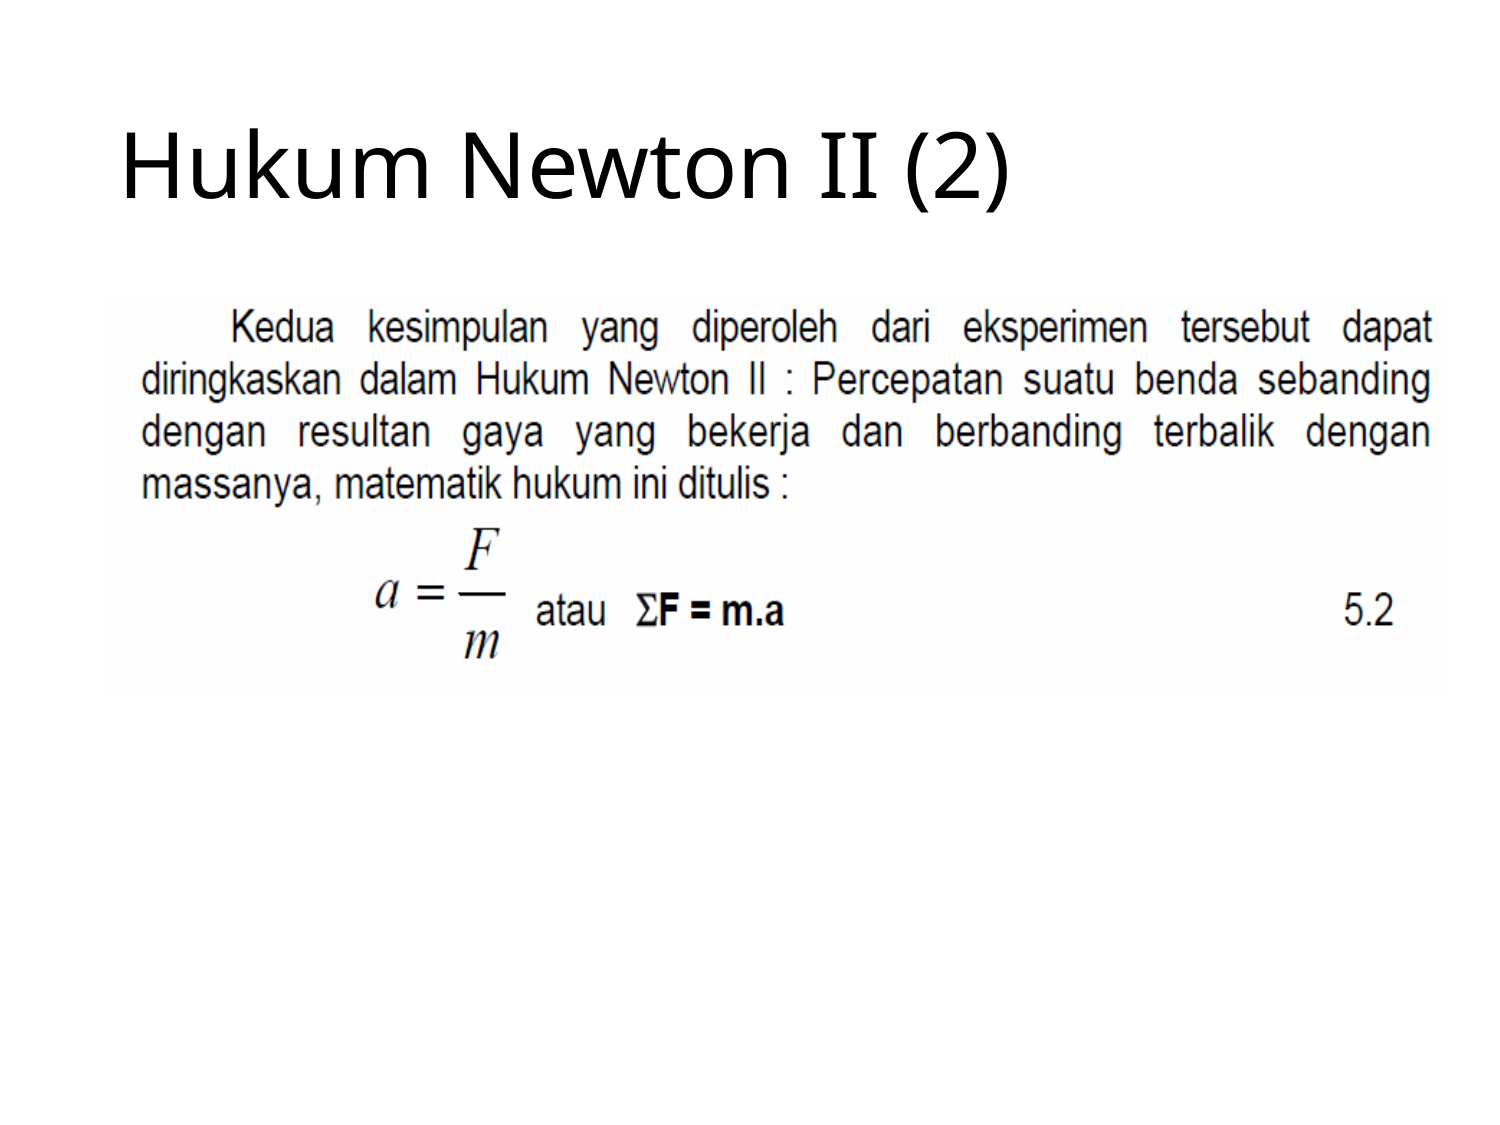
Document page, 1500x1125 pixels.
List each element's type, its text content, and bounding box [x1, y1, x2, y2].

title Hukum Newton II (2) [103, 59, 1397, 278]
picture [103, 299, 1449, 696]
